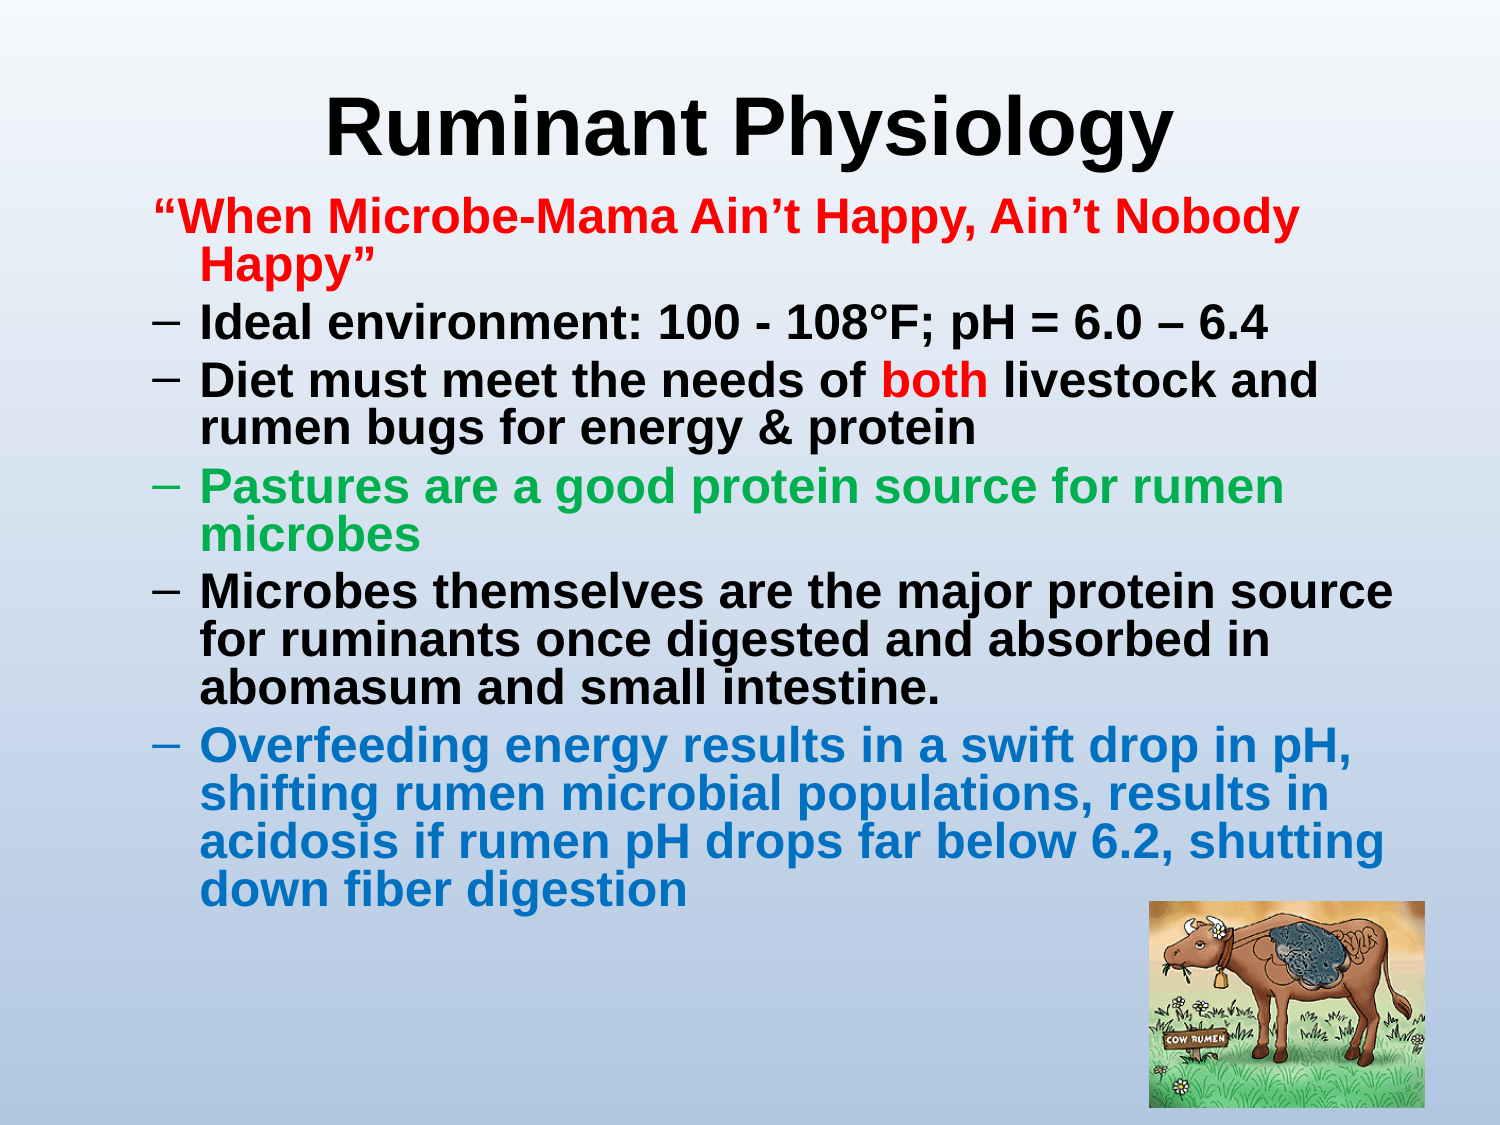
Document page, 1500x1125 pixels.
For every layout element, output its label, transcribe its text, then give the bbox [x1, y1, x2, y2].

title Ruminant Physiology [75, 45, 1425, 187]
list “When Microbe-Mama Ain’t Happy, Ain’t Nobody Happy” Ideal environment: 100 - 108°F; pH = 6.0 – 6.4 Diet must meet the needs of both livestock and rumen bugs for energy & protein Pastures are a good protein source for rumen microbes Microbes themselves are the major protein source for ruminants once digested and absorbed in abomasum and small intestine. Overfeeding energy results in a swift drop in pH, shifting rumen microbial populations, results in acidosis if rumen pH drops far below 6.2, shutting down fiber digestion [62, 187, 1425, 1005]
picture [1149, 901, 1426, 1109]
